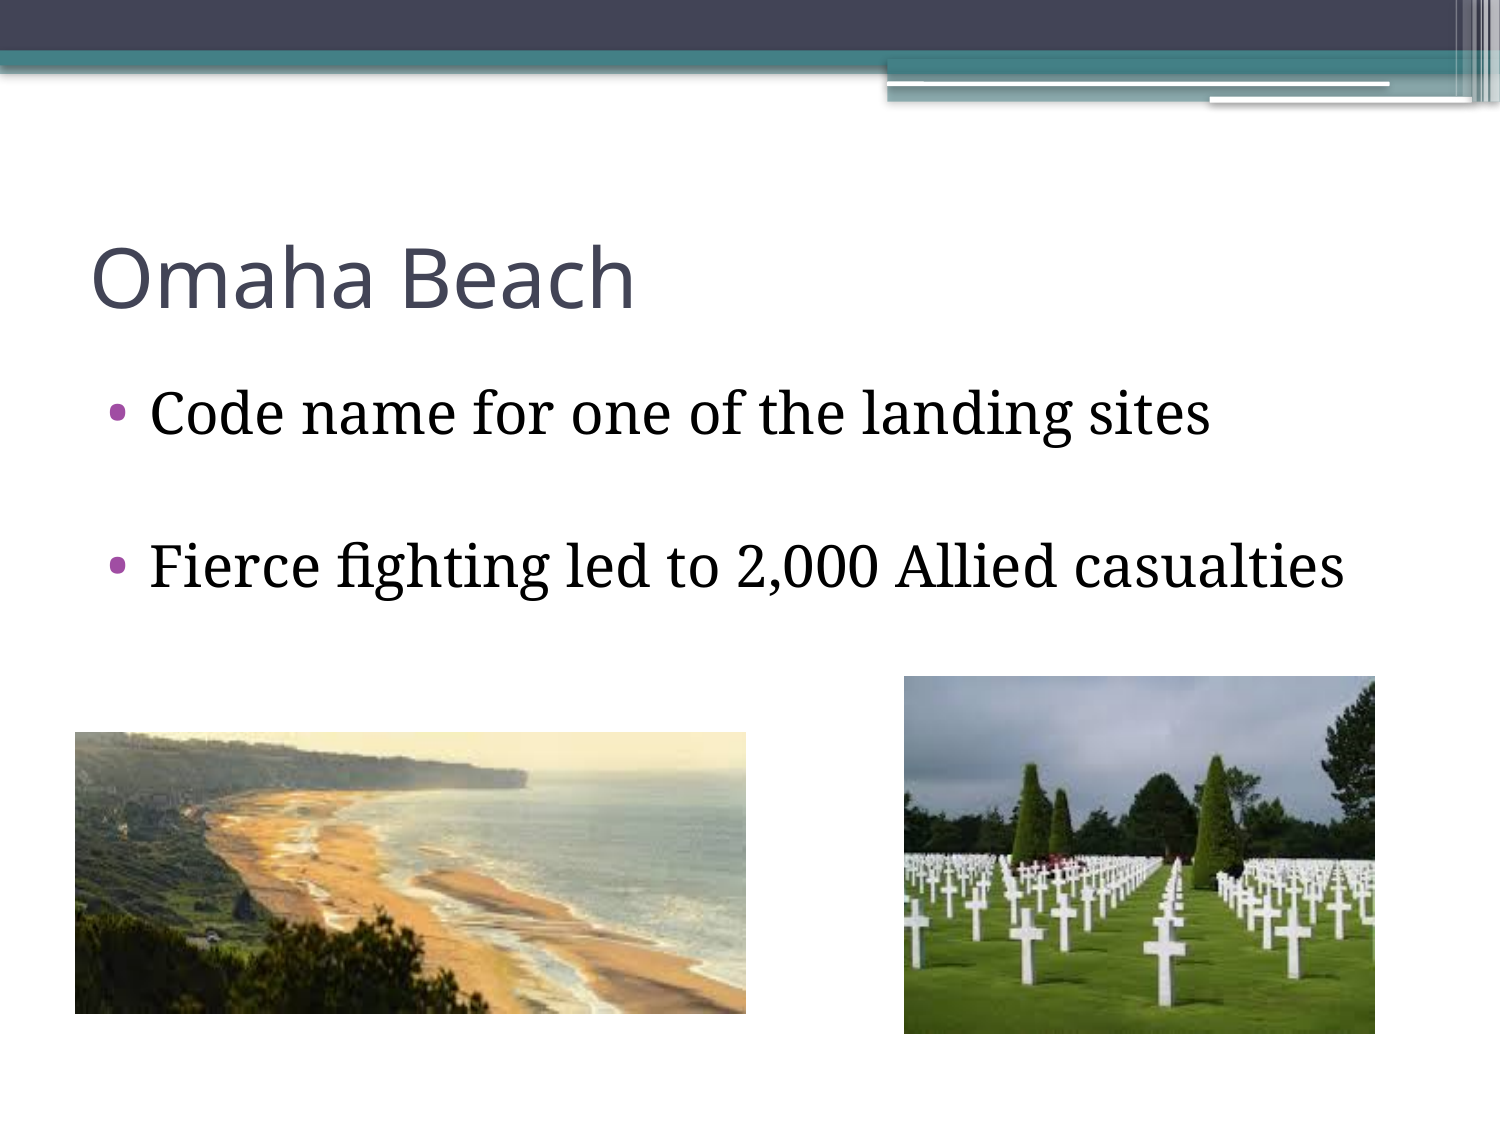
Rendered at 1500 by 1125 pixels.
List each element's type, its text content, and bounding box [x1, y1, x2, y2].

list Code name for one of the landing sites Fierce fighting led to 2,000 Allied casualties [75, 368, 1425, 1079]
title Omaha Beach [75, 187, 1425, 363]
picture [904, 676, 1376, 1035]
picture [74, 732, 746, 1014]
